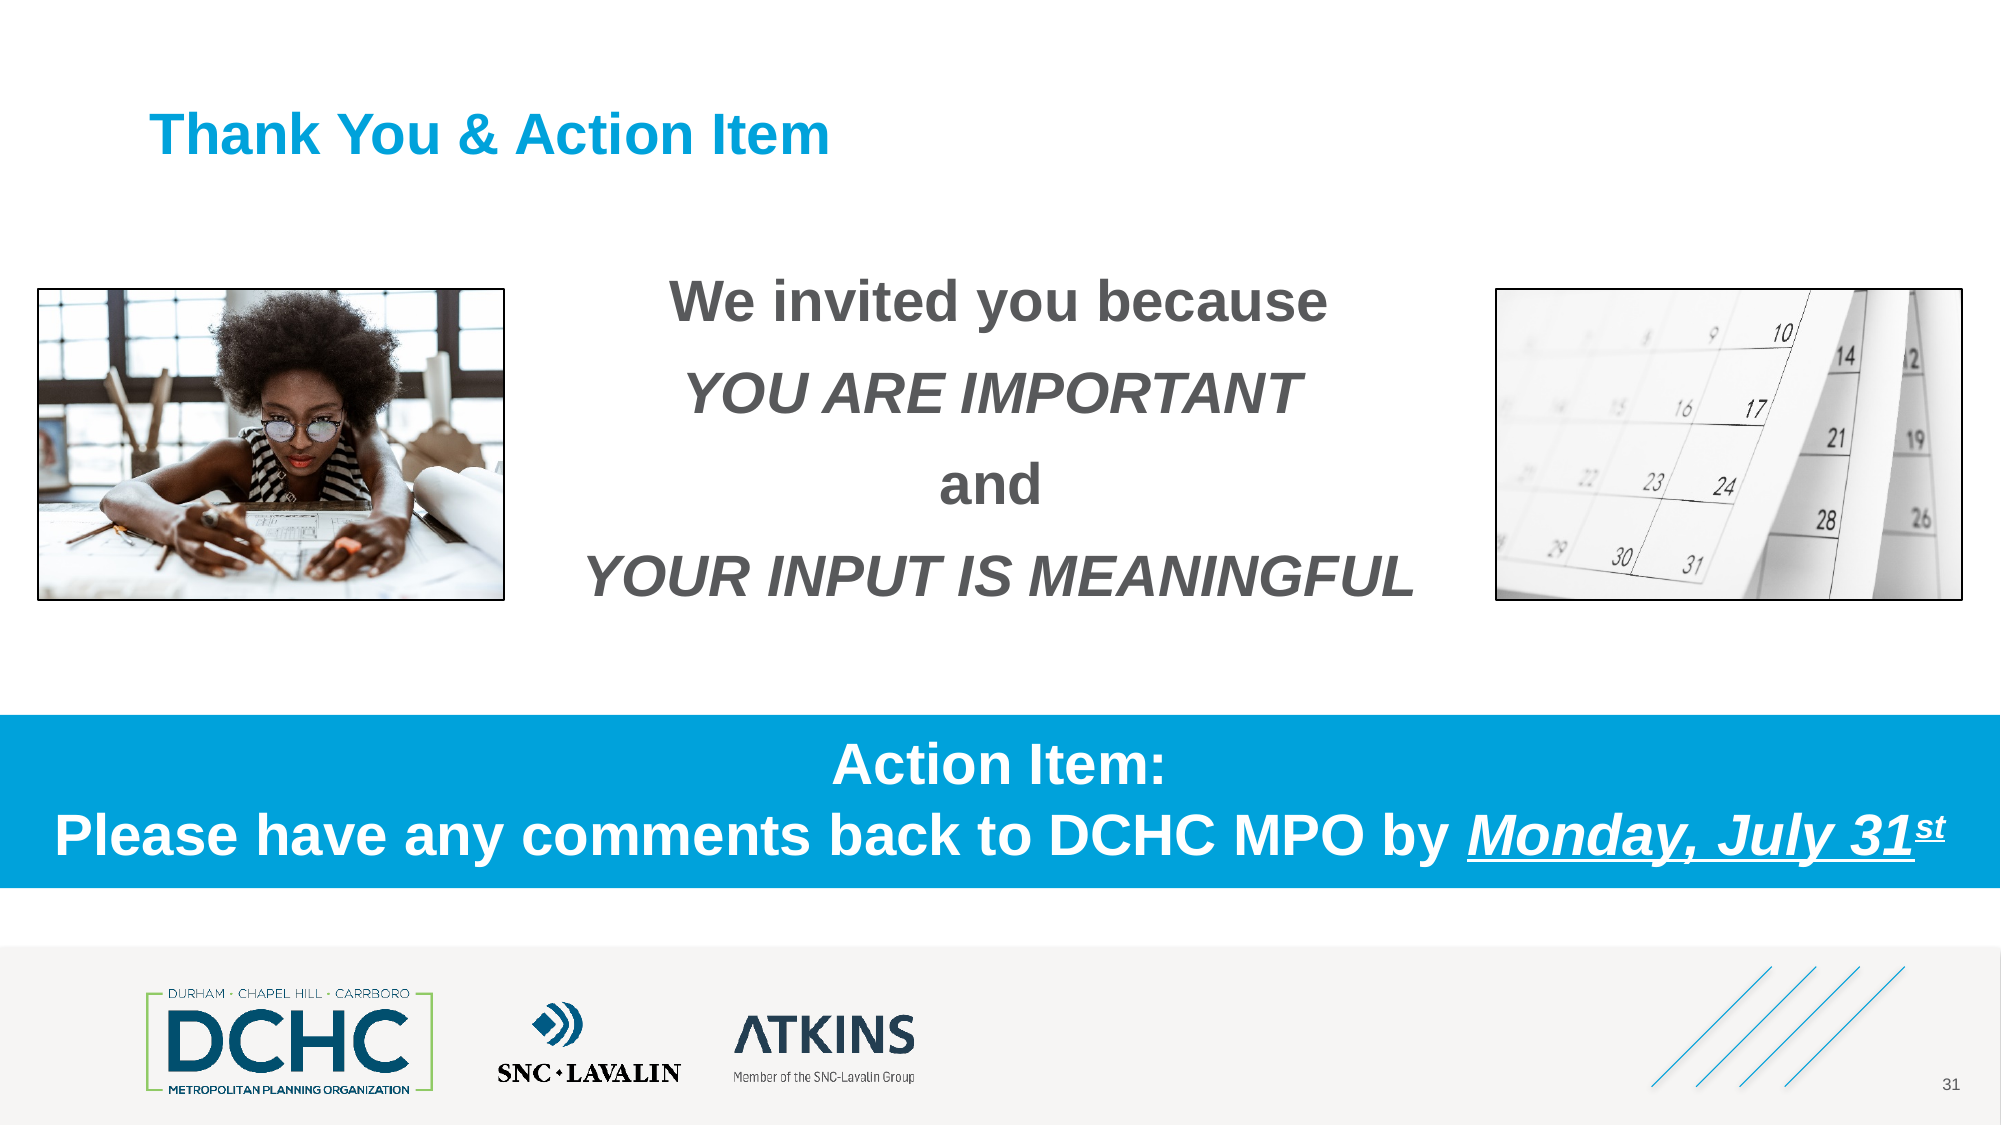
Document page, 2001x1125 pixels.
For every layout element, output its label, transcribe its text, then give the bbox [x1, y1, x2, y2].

text_box Action Item: Please have any comments back to DCHC MPO by Monday, July 31st [0, 750, 2000, 902]
picture [1496, 289, 1961, 600]
slide_number 31 [1882, 1063, 1961, 1095]
list We invited you because YOU ARE IMPORTANT and YOUR INPUT IS MEANINGFUL [554, 312, 1446, 637]
picture [39, 290, 504, 600]
picture [1784, 966, 1906, 1088]
picture [136, 978, 442, 1104]
text_box [0, 714, 2000, 750]
picture [480, 983, 932, 1099]
picture [1739, 966, 1861, 1088]
picture [1651, 966, 1773, 1088]
title Thank You & Action Item [149, 60, 1851, 212]
